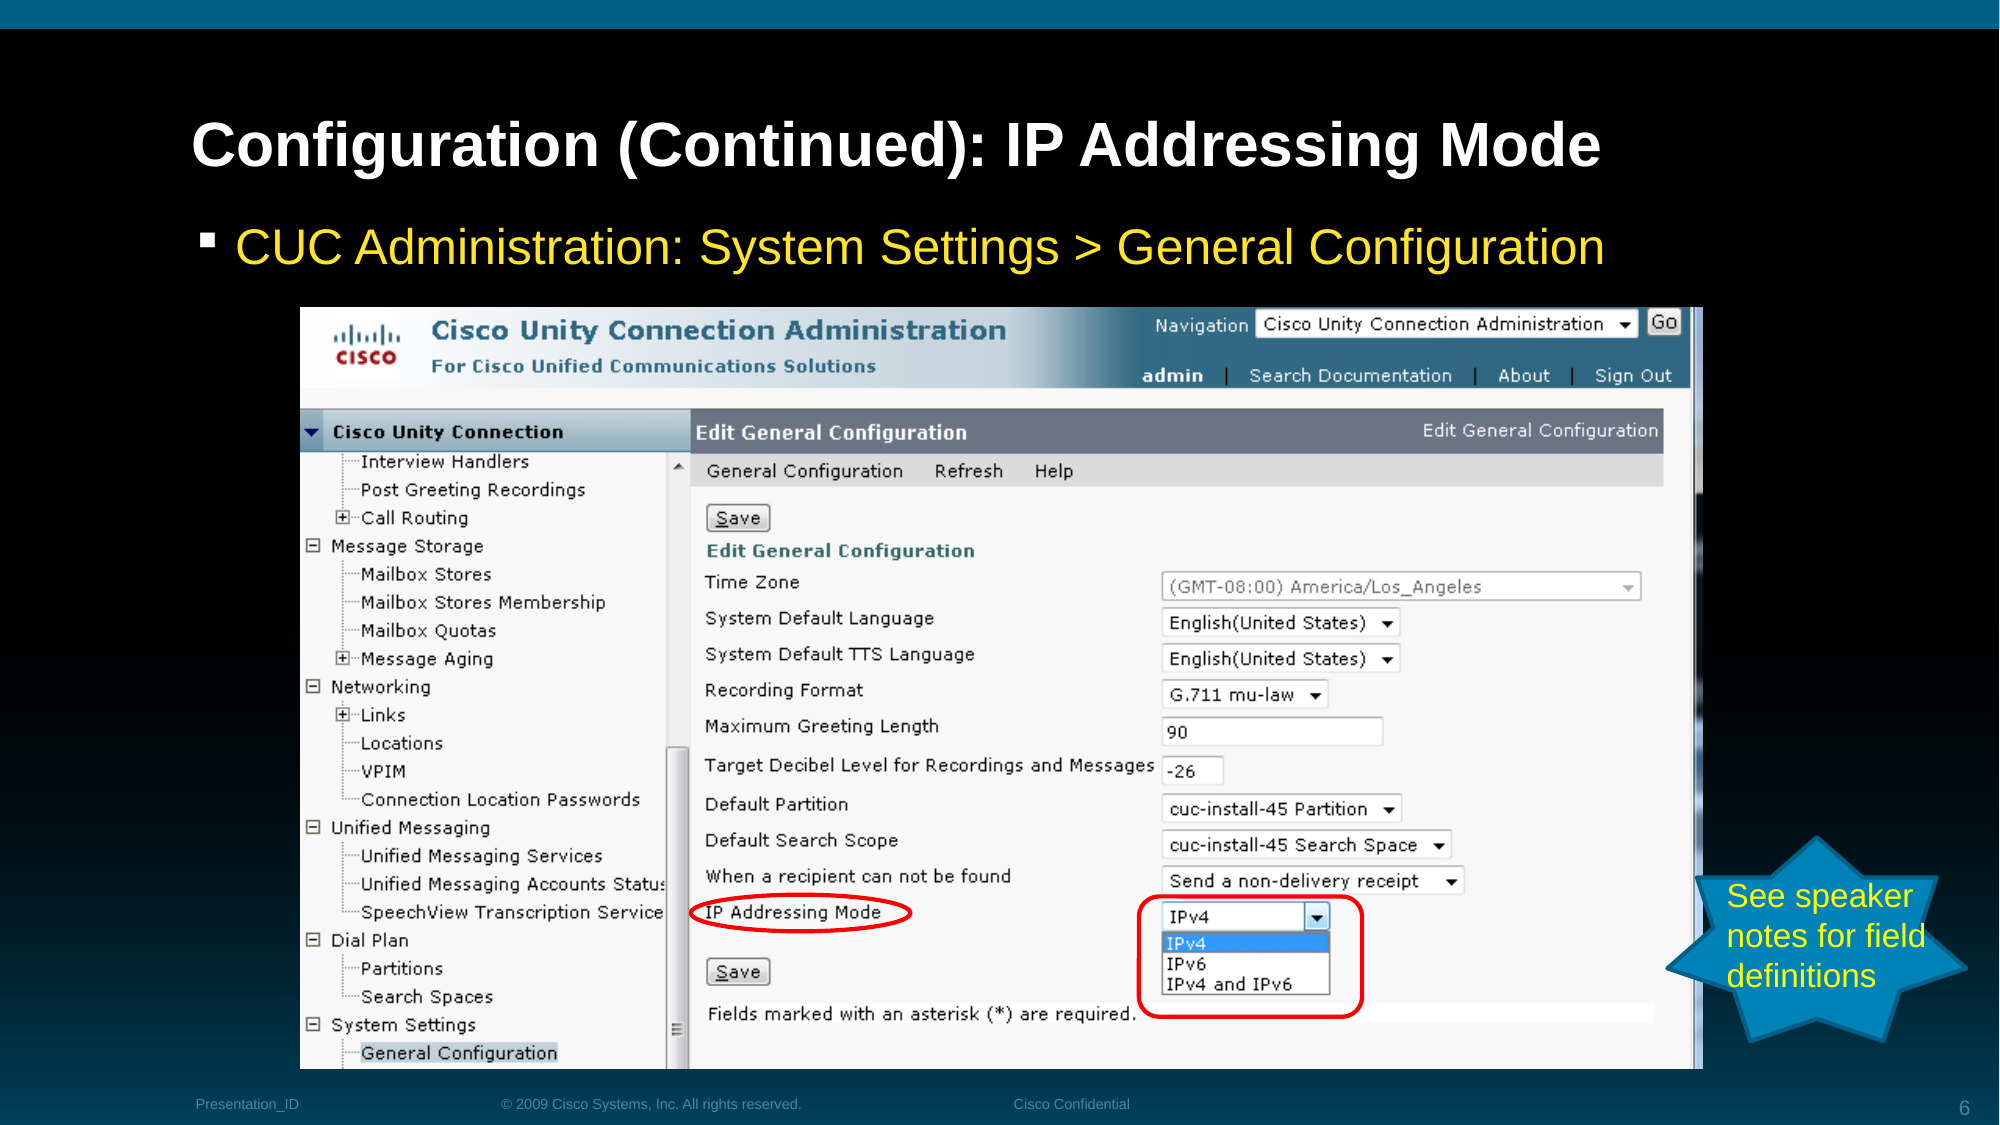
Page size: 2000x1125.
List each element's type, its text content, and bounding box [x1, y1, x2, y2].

title Configuration (Continued): IP Addressing Mode [177, 50, 1804, 188]
list CUC Administration: System Settings > General Configuration [181, 211, 1808, 273]
picture [300, 307, 1703, 1068]
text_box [1667, 836, 1969, 1042]
